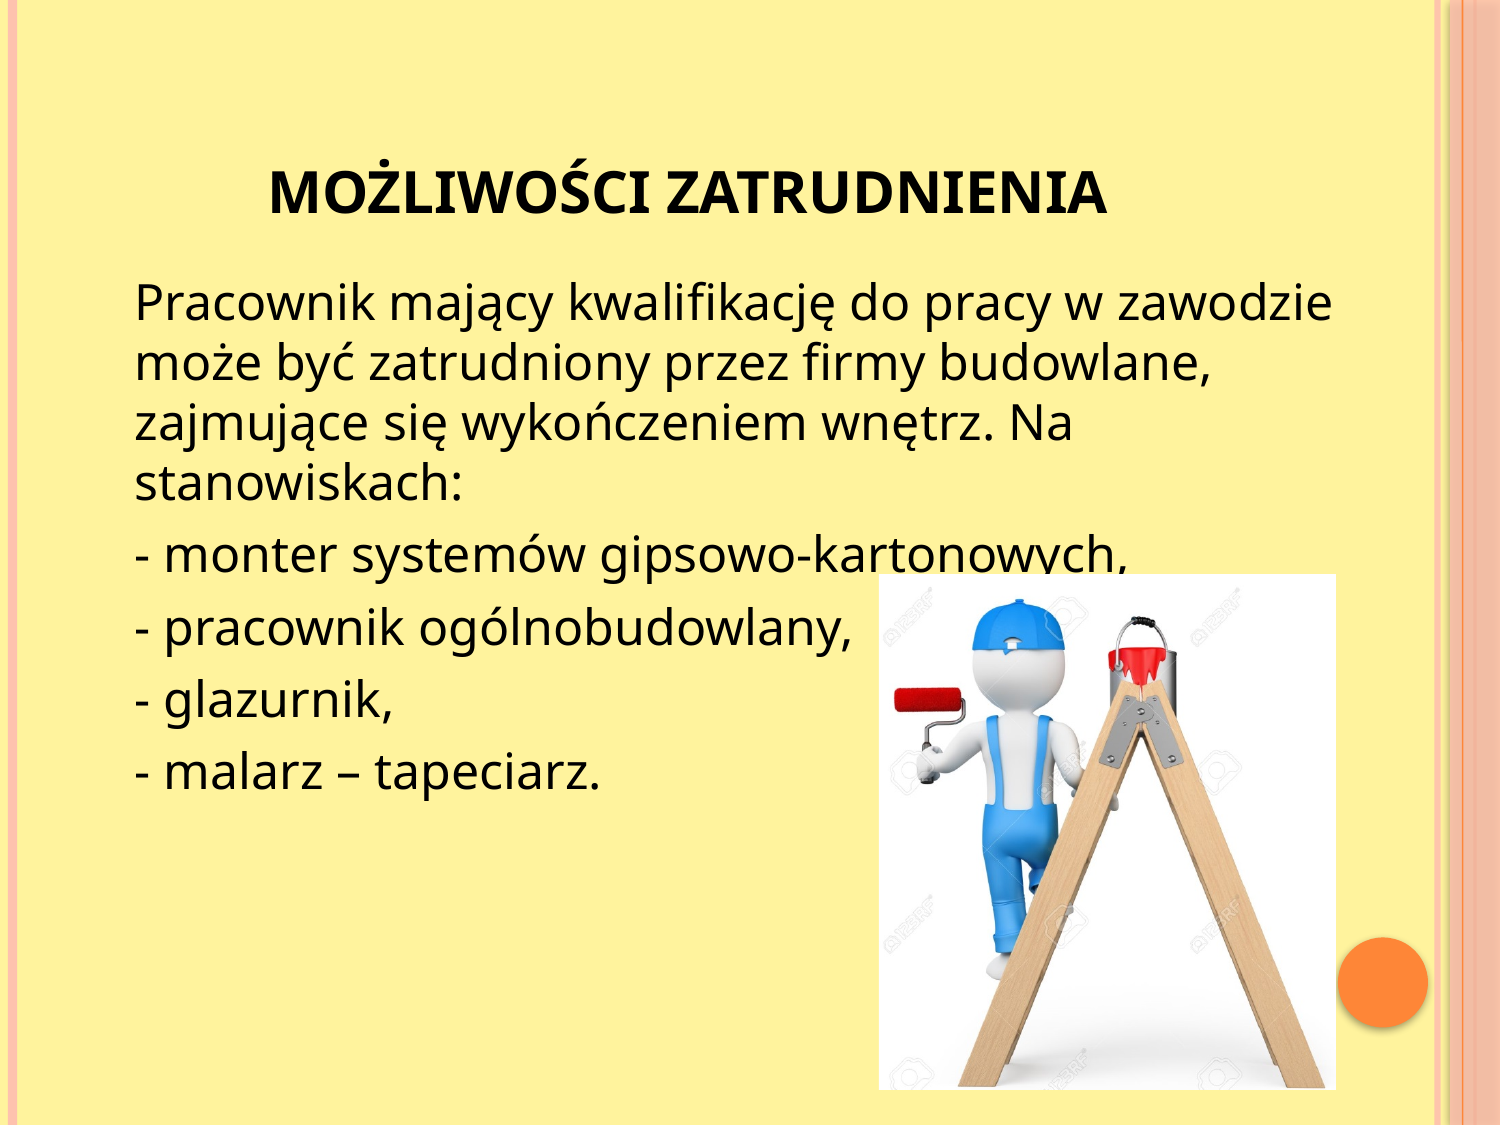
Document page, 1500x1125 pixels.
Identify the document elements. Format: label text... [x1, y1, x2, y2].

picture [878, 573, 1337, 1091]
list Pracownik mający kwalifikację do pracy w zawodzie może być zatrudniony przez firmy budowlane, zajmujące się wykończeniem wnętrz. Na stanowiskach: - monter systemów gipsowo-kartonowych, - pracownik ogólnobudowlany, - glazurnik, - malarz – tapeciarz. [75, 262, 1395, 1062]
title Możliwości zatrudnienia [75, 45, 1300, 233]
